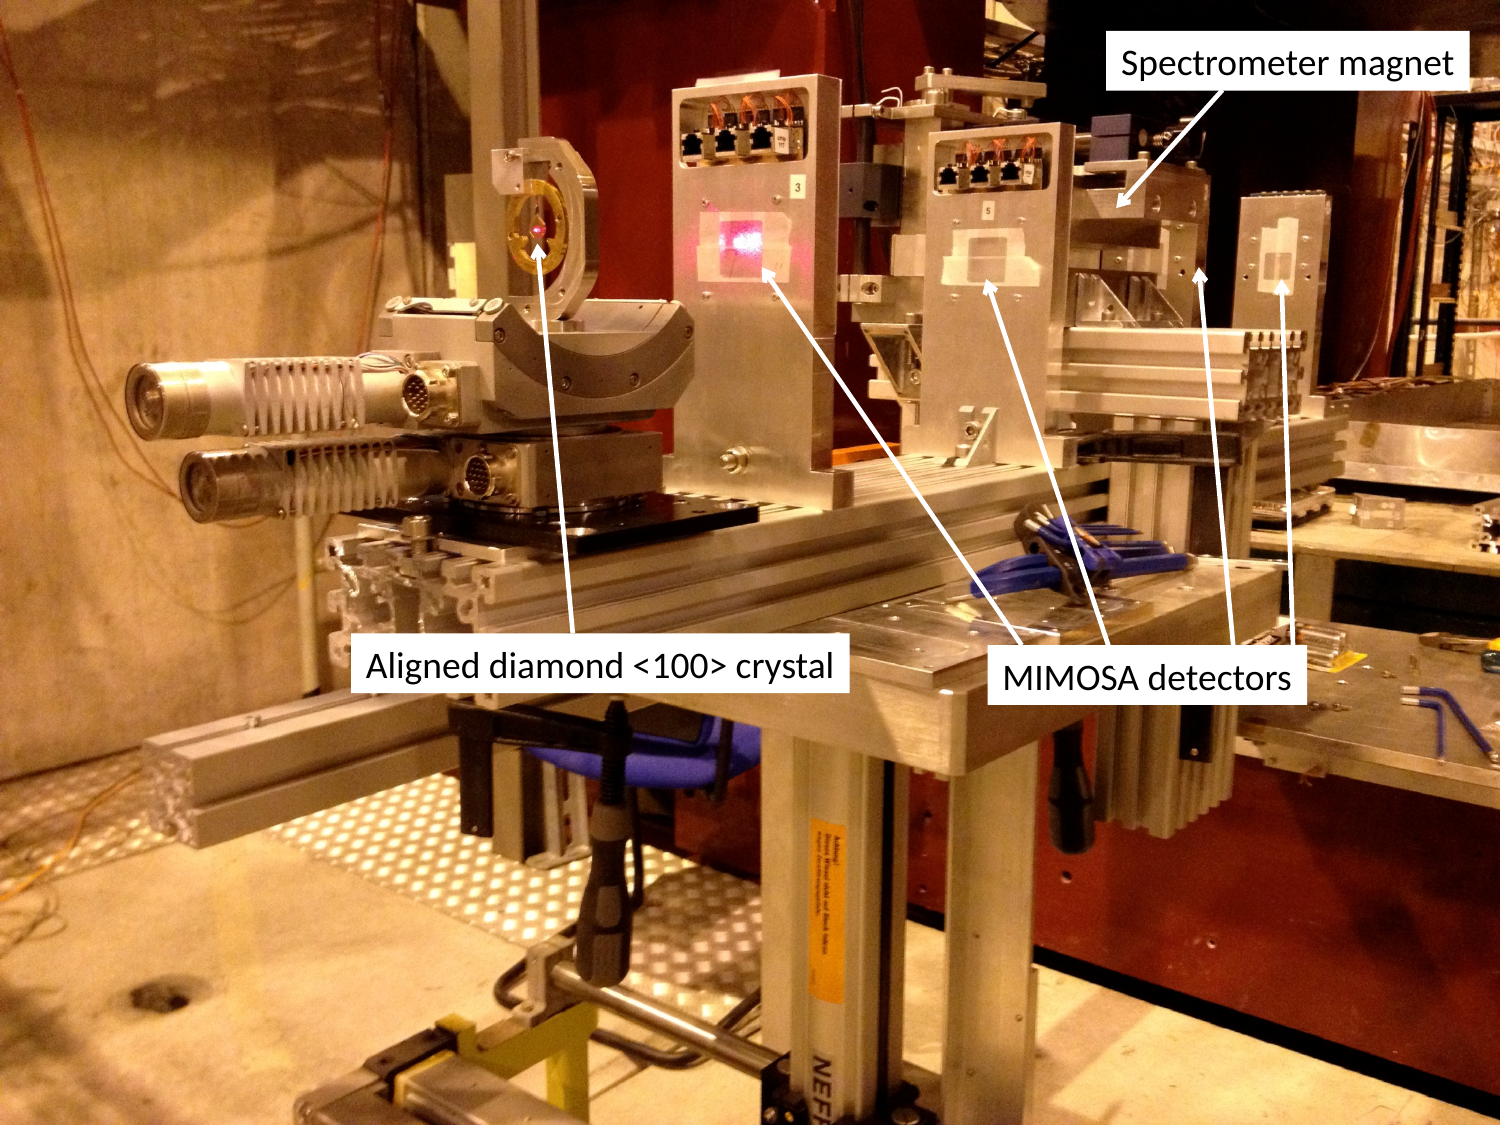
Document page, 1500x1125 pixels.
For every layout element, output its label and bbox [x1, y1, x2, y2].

text_box [1115, 89, 1223, 209]
text_box [1281, 278, 1294, 658]
text_box [761, 266, 1022, 646]
text_box [1198, 266, 1235, 658]
text_box [985, 278, 1117, 670]
text_box [537, 243, 573, 634]
picture [0, 0, 1500, 1125]
